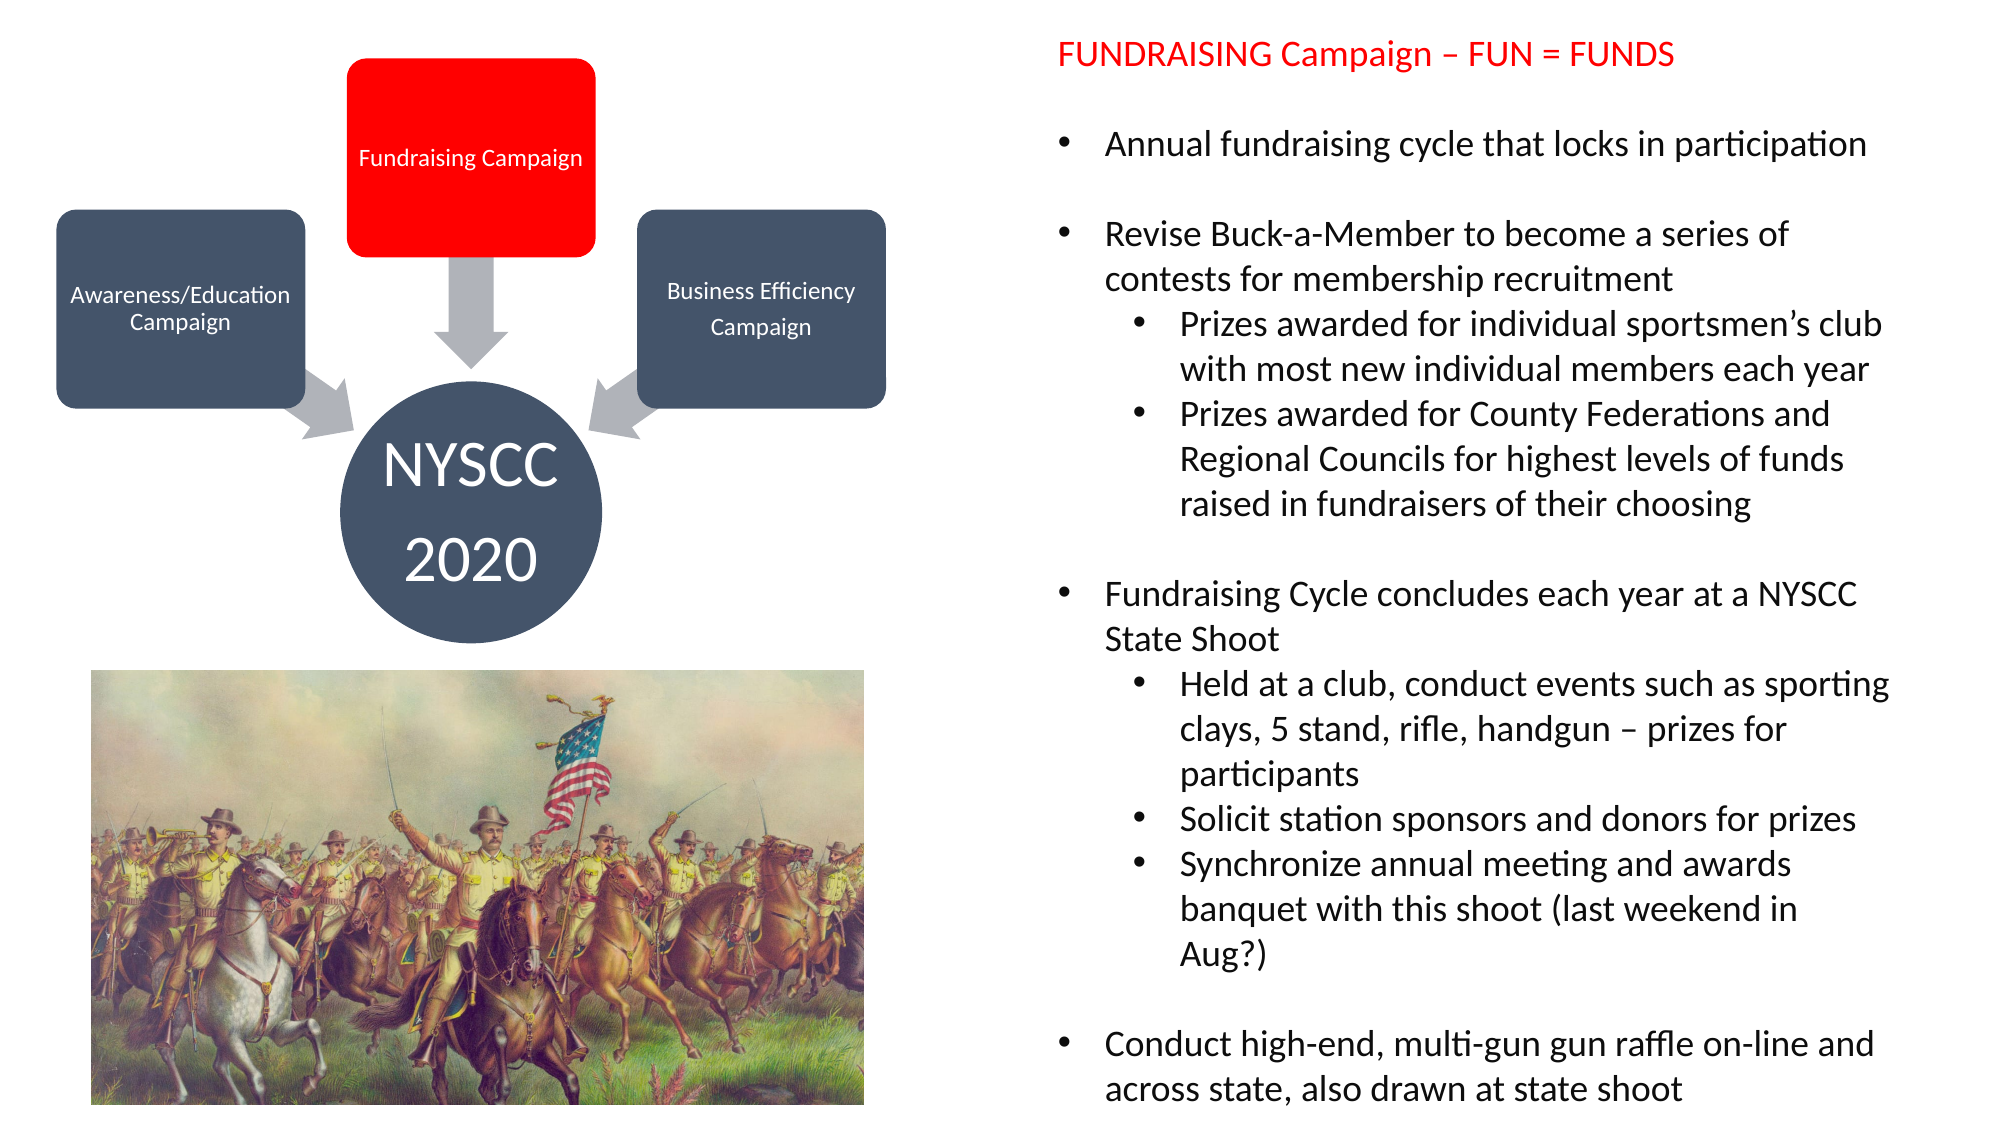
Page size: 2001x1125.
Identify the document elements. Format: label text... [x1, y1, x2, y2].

text_box FUNDRAISING Campaign – FUN = FUNDS Annual fundraising cycle that locks in participation Revise Buck-a-Member to become a series of contests for membership recruitment Prizes awarded for individual sportsmen’s club with most new individual members each year Prizes awarded for County Federations and Regional Councils for highest levels of funds raised in fundraisers of their choosing Fundraising Cycle concludes each year at a NYSCC State Shoot Held at a club, conduct events such as sporting clays, 5 stand, rifle, handgun – prizes for participants Solicit station sponsors and donors for prizes Synchronize annual meeting and awards banquet with this shoot (last weekend in Aug?) Conduct high-end, multi-gun gun raffle on-line and across state, also drawn at state shoot [1043, 21, 1909, 1125]
picture [91, 670, 864, 1105]
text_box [56, 20, 887, 682]
